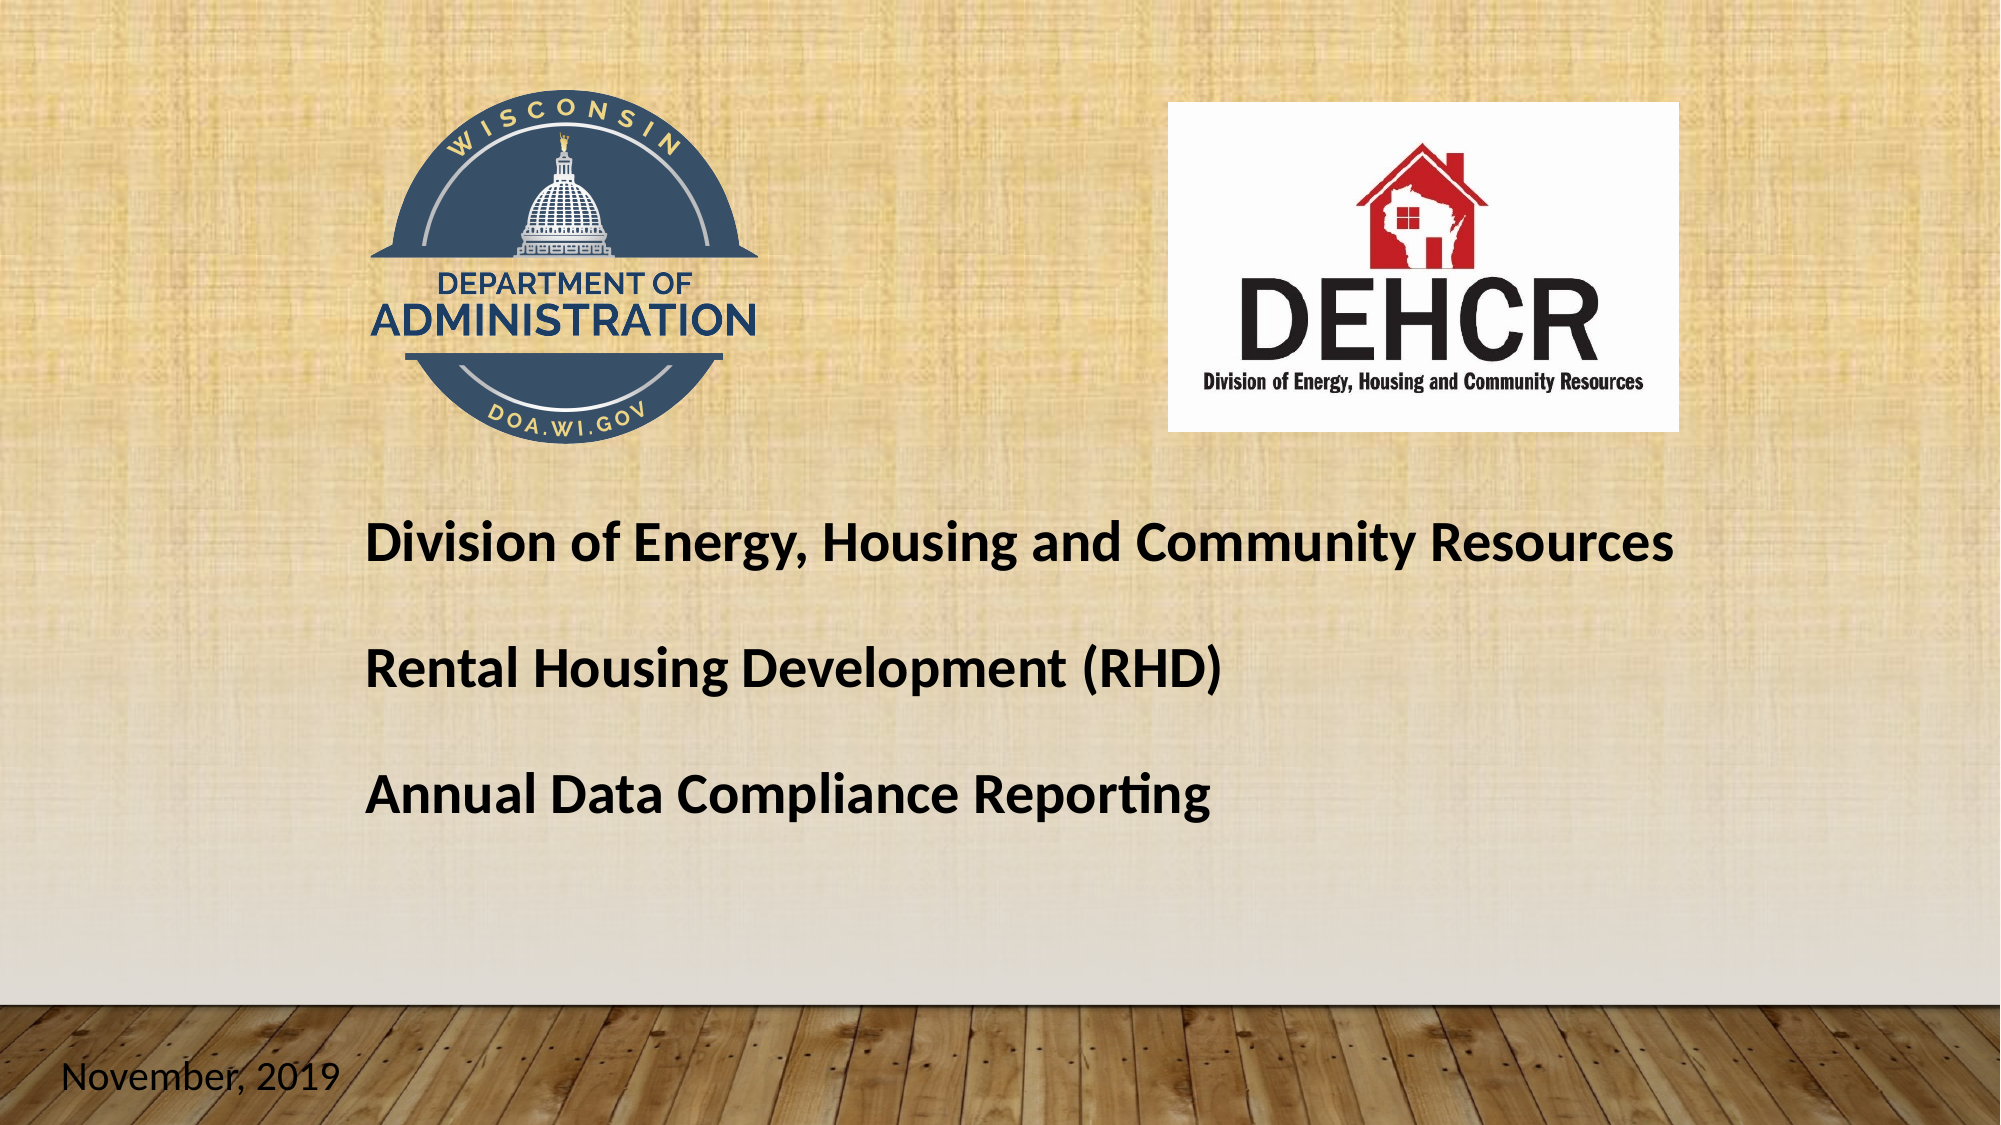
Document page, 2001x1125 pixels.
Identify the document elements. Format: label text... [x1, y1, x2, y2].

title Division of Energy, Housing and Community Resources Rental Housing Development (RHD) Annual Data Compliance Reporting [350, 431, 2000, 906]
picture [0, 1005, 2001, 1125]
picture [0, 0, 2001, 482]
text_box November, 2019 [46, 1041, 476, 1107]
